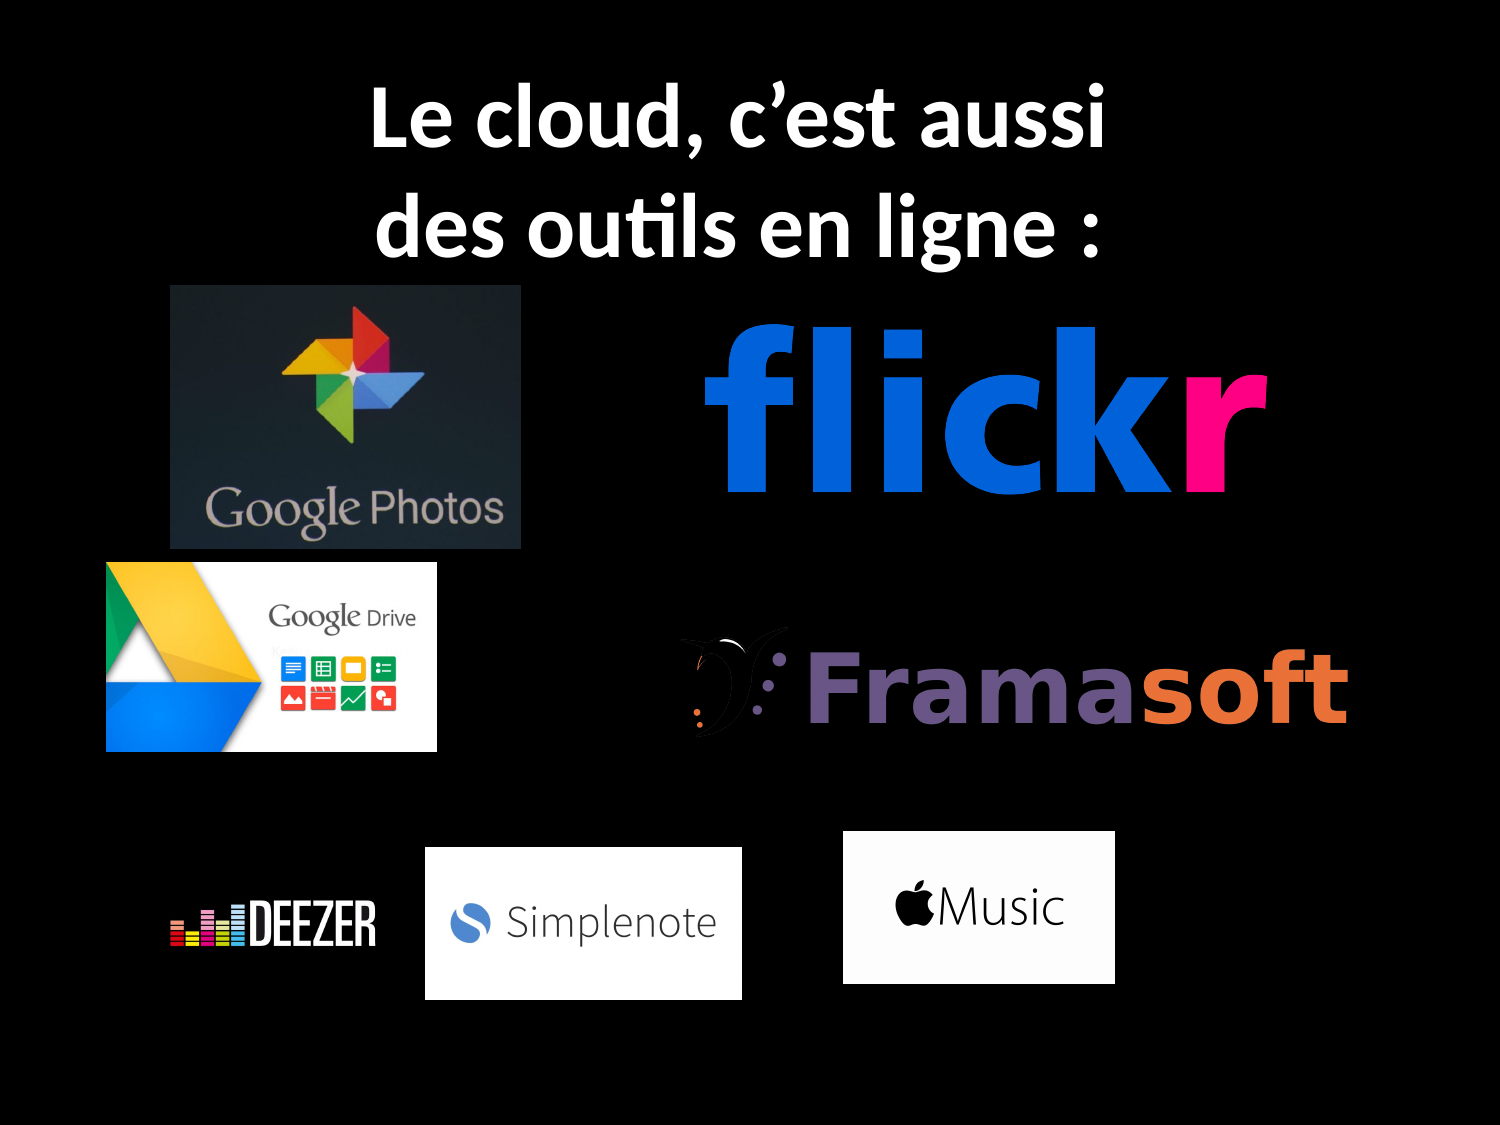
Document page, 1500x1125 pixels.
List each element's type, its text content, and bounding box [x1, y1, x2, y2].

picture [92, 821, 742, 1025]
picture [704, 324, 1267, 496]
title Le cloud, c’est aussi des outils en ligne : [75, 32, 1425, 300]
picture [658, 616, 1379, 748]
picture [106, 562, 437, 752]
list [74, 285, 617, 549]
picture [843, 831, 1115, 985]
